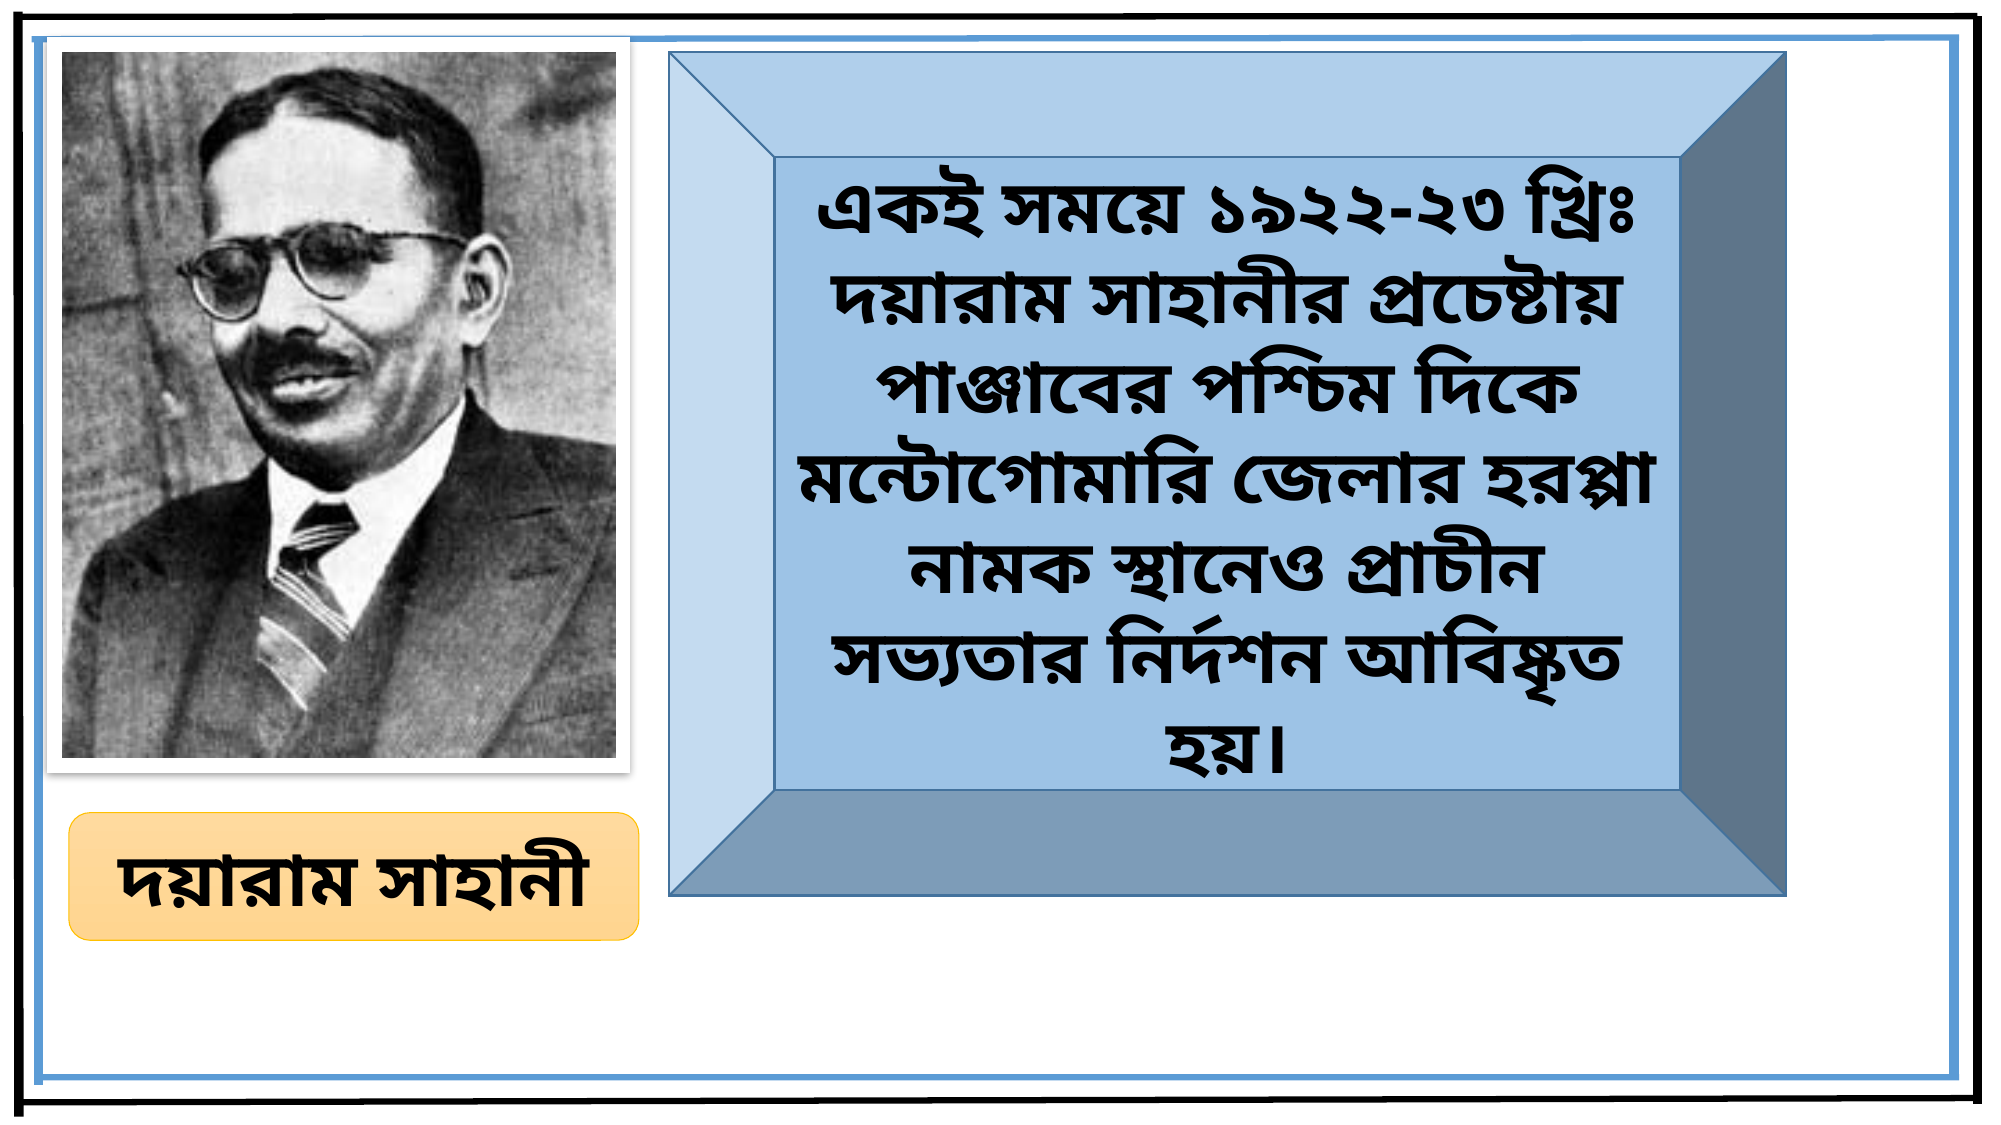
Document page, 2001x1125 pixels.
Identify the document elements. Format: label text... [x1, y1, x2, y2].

picture [61, 51, 616, 759]
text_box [17, 1098, 1978, 1103]
text_box দয়ারাম সাহানী [68, 812, 640, 941]
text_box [673, 53, 1782, 156]
text_box একই সময়ে ১৯২২-২৩ খ্রিঃ দয়ারাম সাহানীর প্রচেষ্টায় পাঞ্জাবের পশ্চিম দিকে মন্টোগোমারি জেলার হরপ্পা নামক স্থানেও প্রাচীন সভ্যতার নির্দশন আবিষ্কৃত হয়। [668, 51, 1787, 897]
